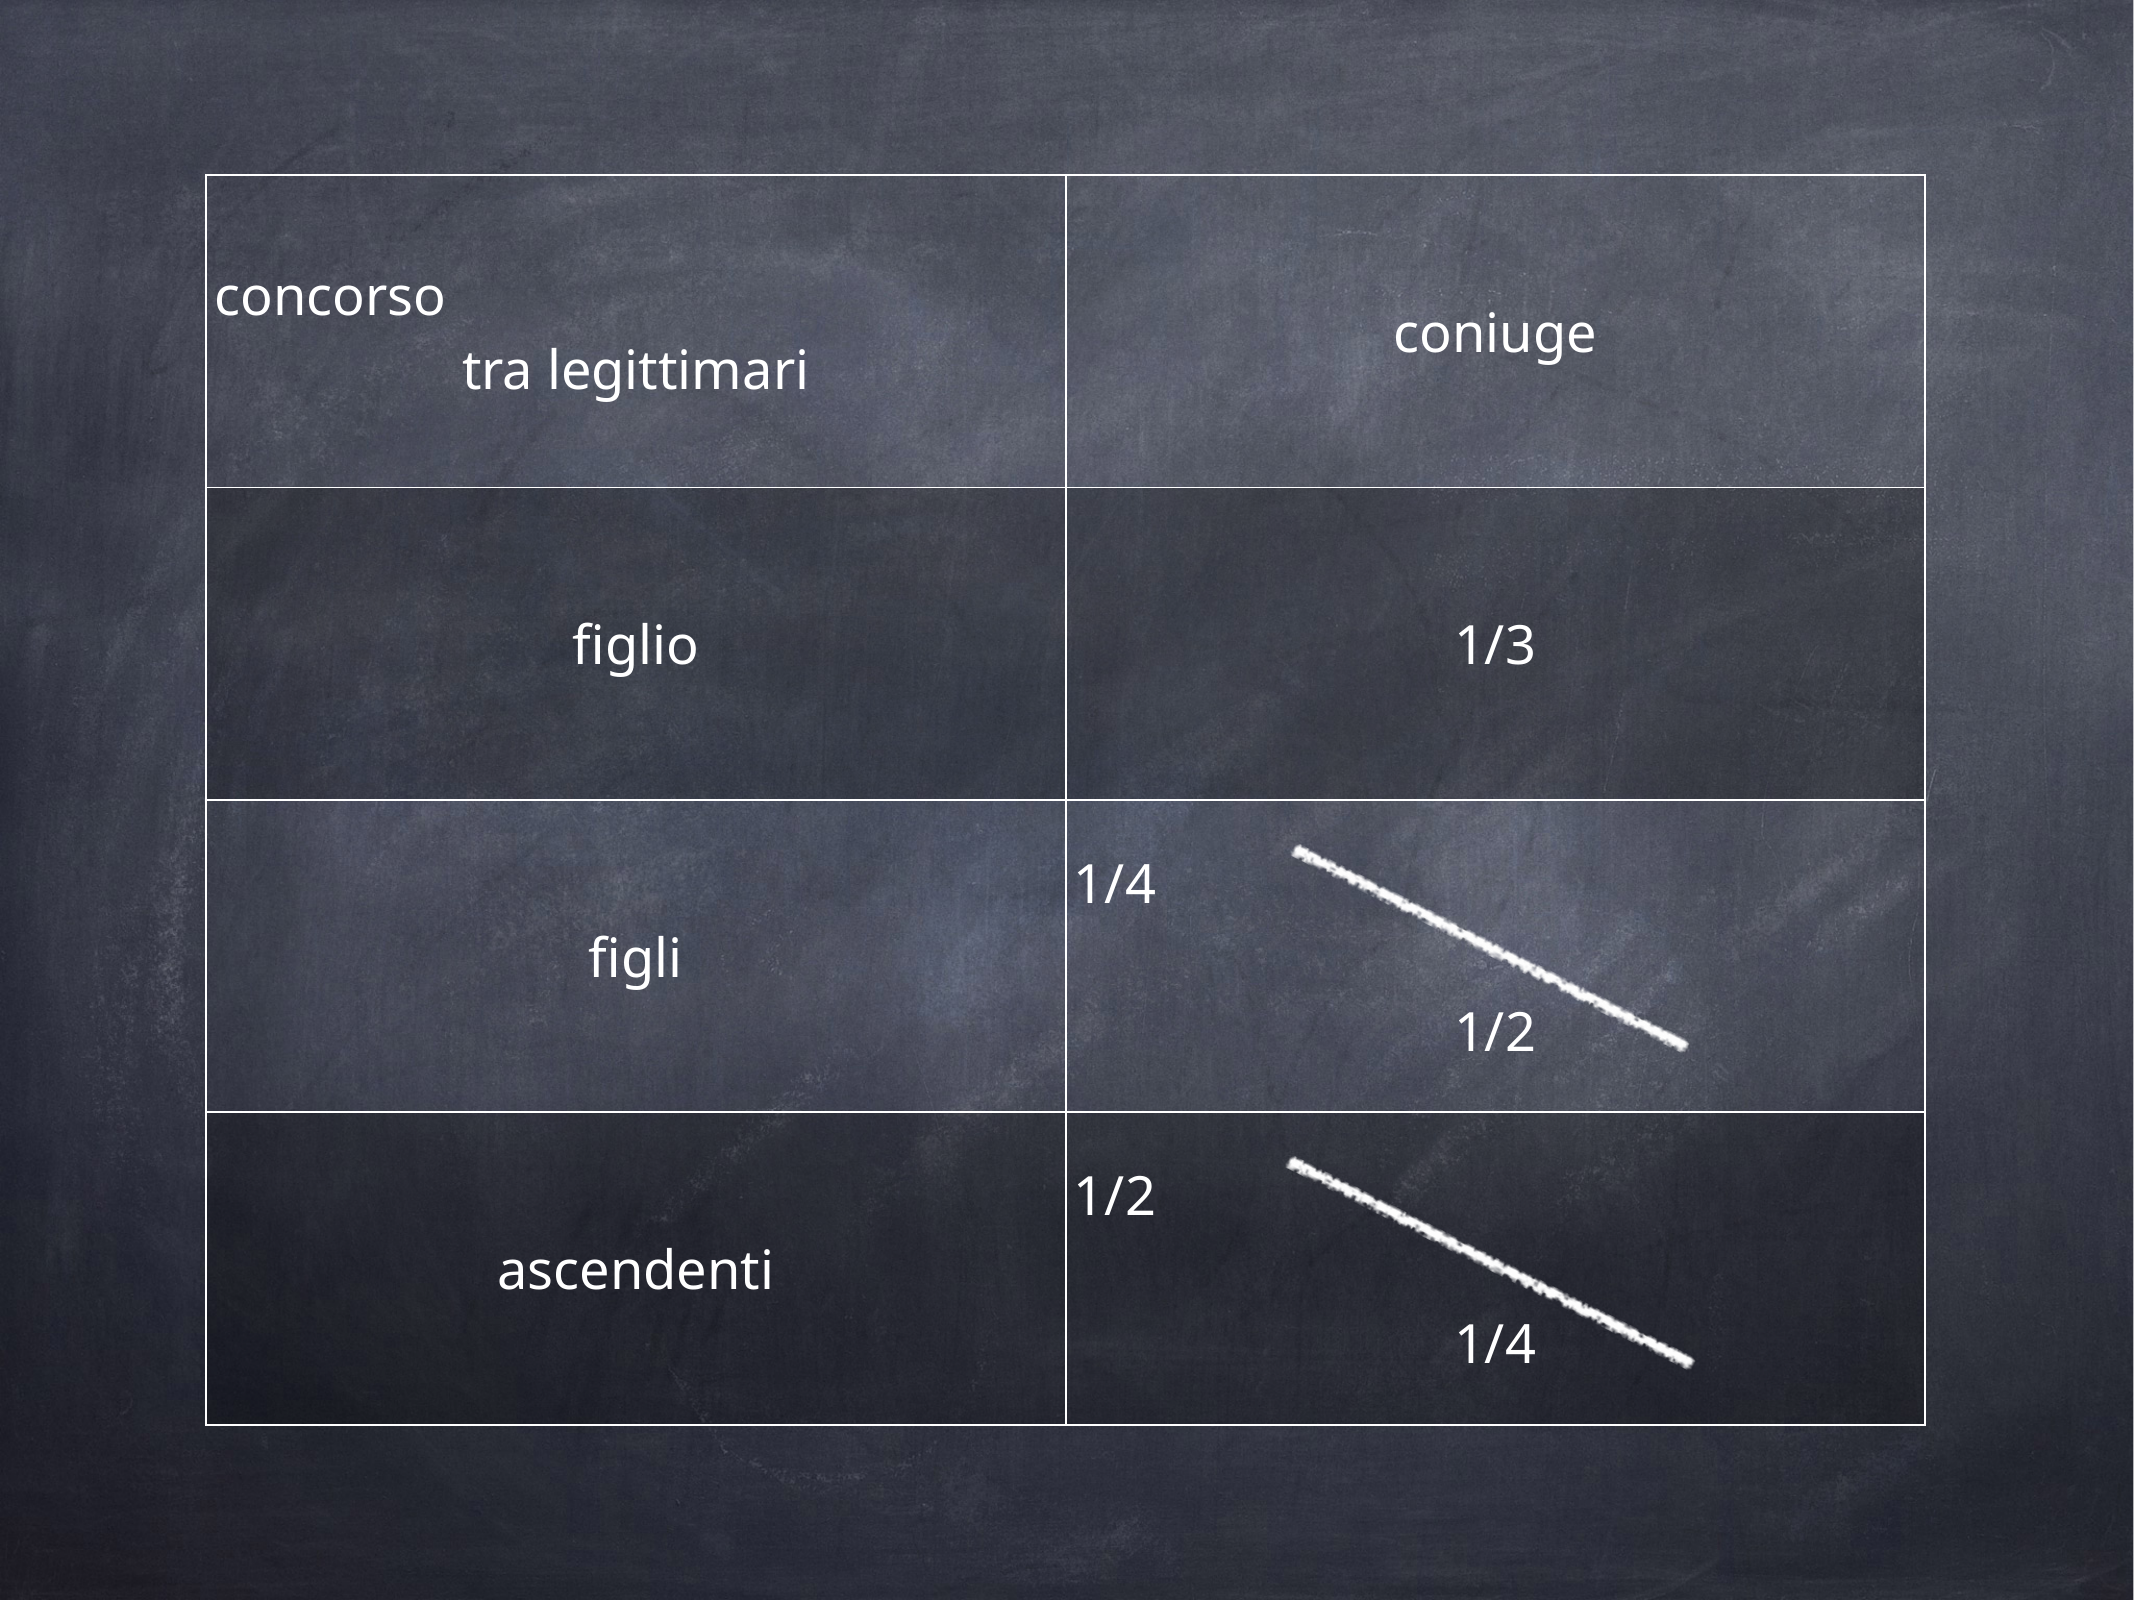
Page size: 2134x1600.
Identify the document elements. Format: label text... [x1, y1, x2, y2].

table_cell 1/3 [1067, 488, 1924, 799]
table_cell figlio [207, 488, 1065, 799]
table_cell 1/2 1/4 [1067, 1113, 1924, 1424]
table_cell ascendenti [207, 1113, 1065, 1424]
picture [0, 0, 2134, 1600]
table_cell 1/4 1/2 [1067, 801, 1924, 1111]
table_header concorso tra legittimari [207, 176, 1065, 487]
table_cell figli [207, 801, 1065, 1111]
table_header coniuge [1067, 176, 1924, 487]
